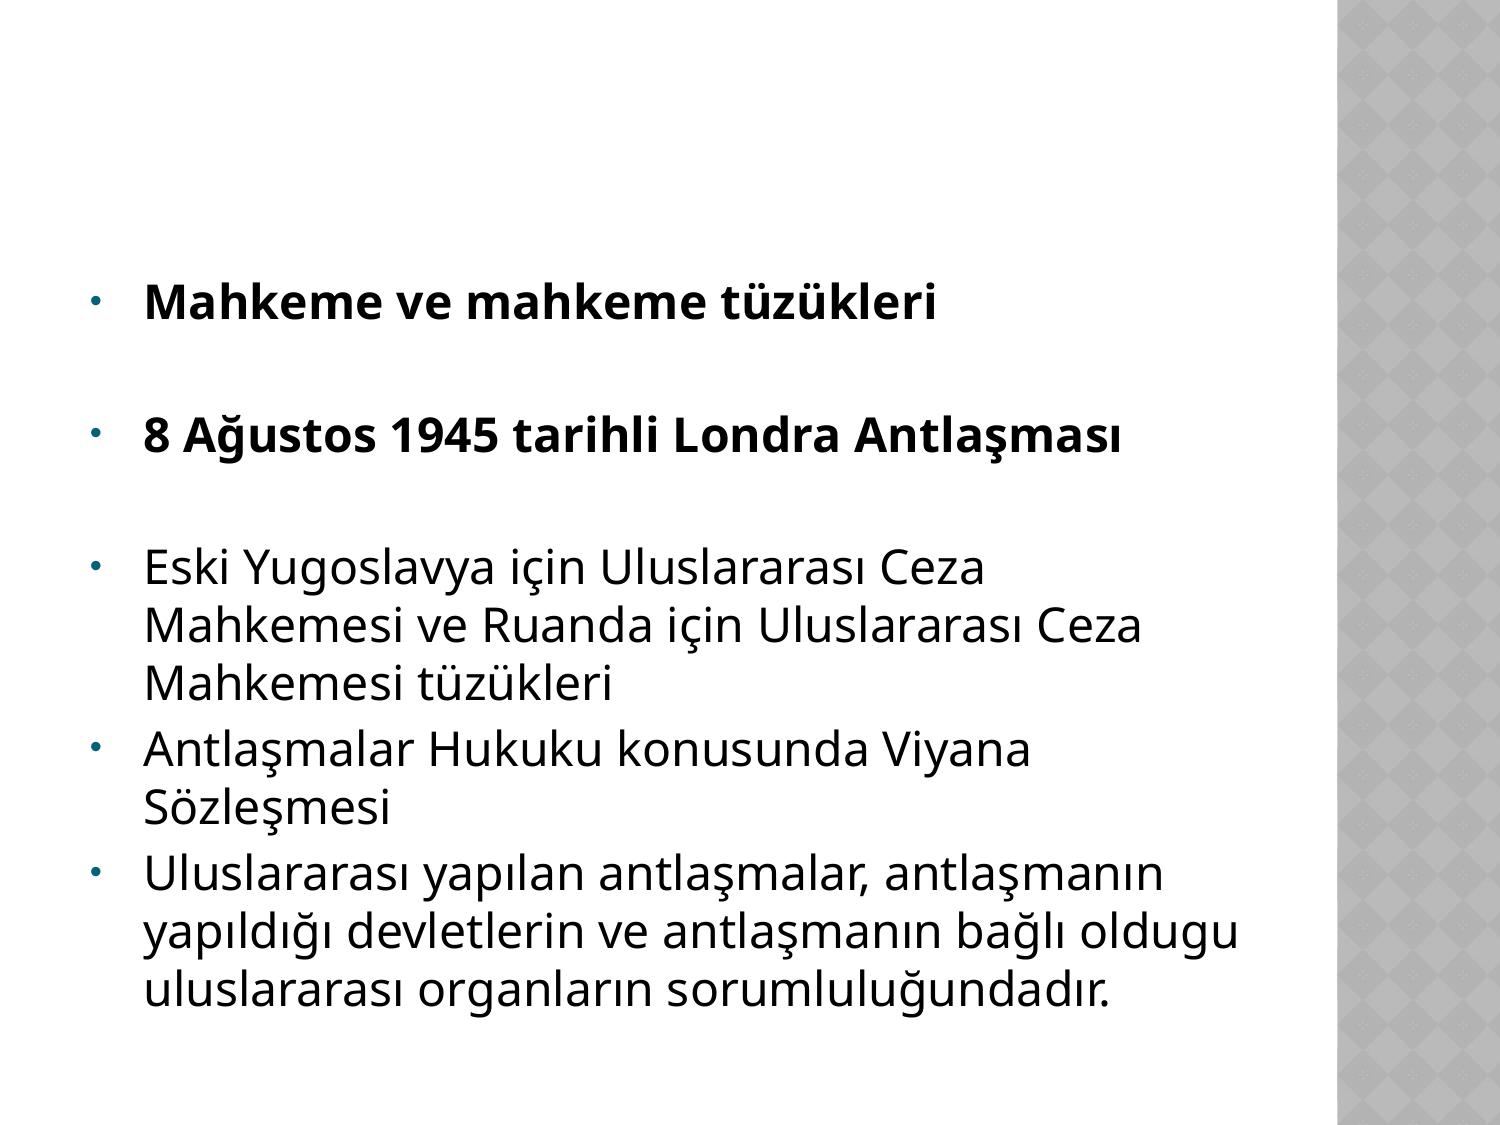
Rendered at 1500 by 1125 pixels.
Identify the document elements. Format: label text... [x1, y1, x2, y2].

list Mahkeme ve mahkeme tüzükleri 8 Ağustos 1945 tarihli Londra Antlaşması Eski Yugoslavya için Uluslararası Ceza Mahkemesi ve Ruanda için Uluslararası Ceza Mahkemesi tüzükleri Antlaşmalar Hukuku konusunda Viyana Sözleşmesi Uluslararası yapılan antlaşmalar, antlaşmanın yapıldığı devletlerin ve antlaşmanın bağlı oldugu uluslararası organların sorumluluğundadır. [75, 264, 1263, 1059]
